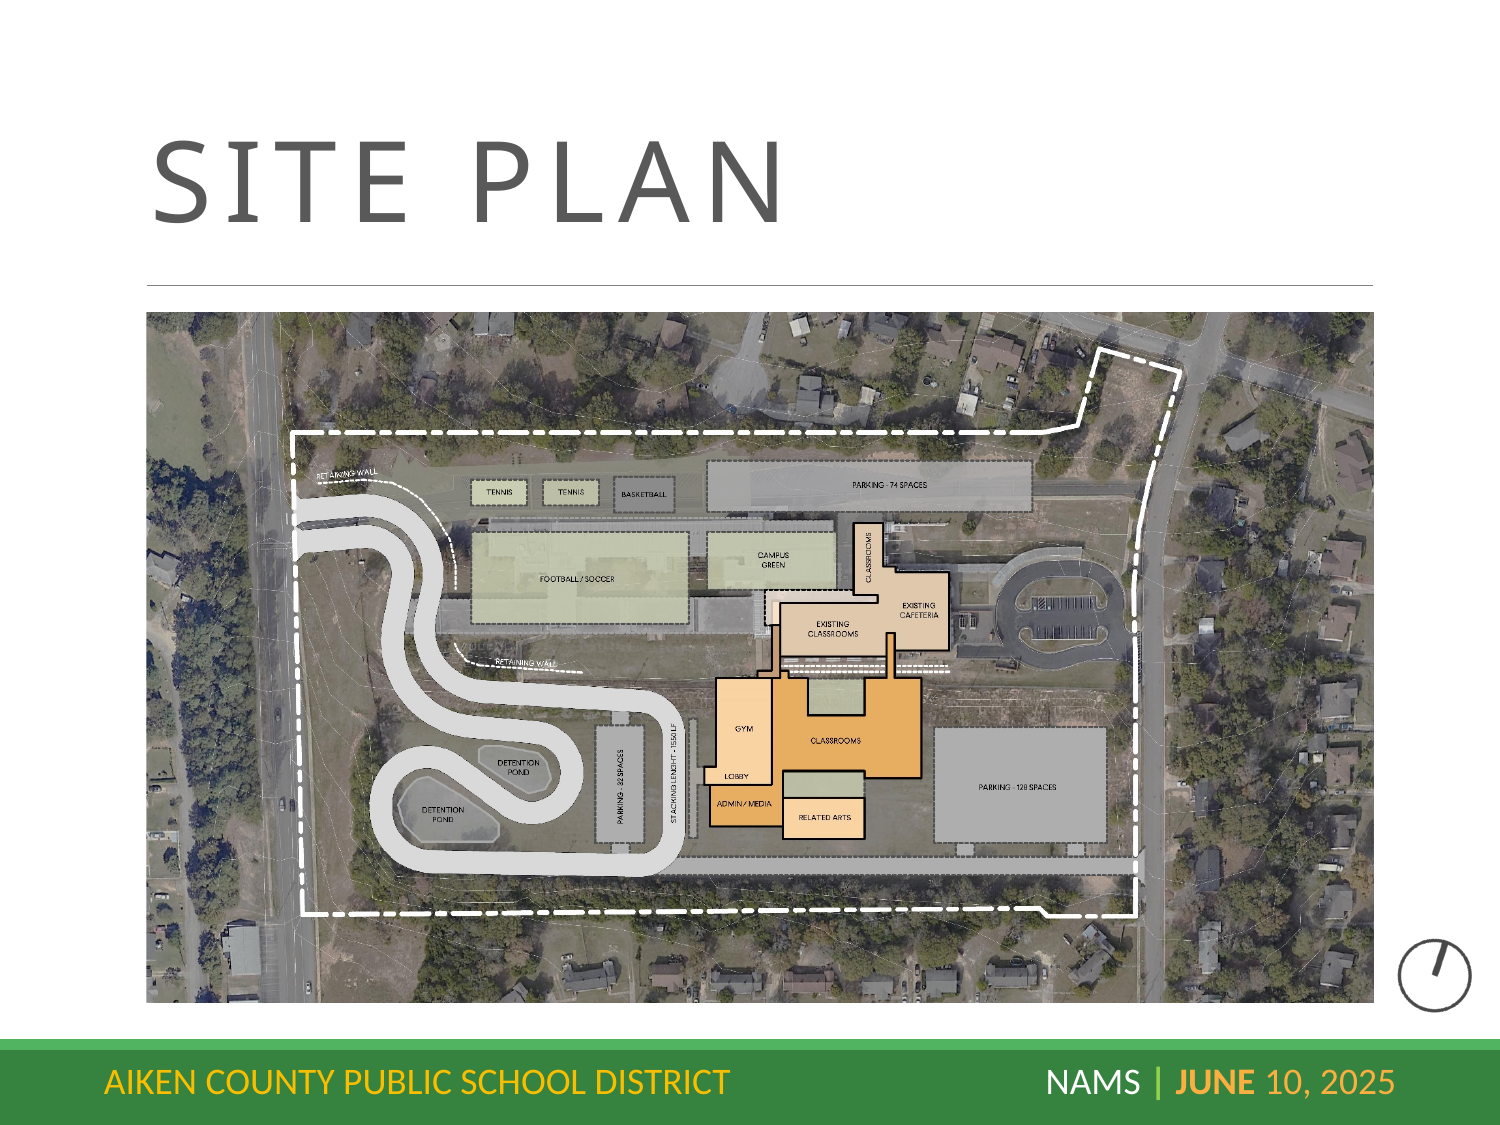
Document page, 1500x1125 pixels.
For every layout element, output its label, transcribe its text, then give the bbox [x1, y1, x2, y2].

picture [145, 311, 1500, 1088]
text_box AIKEN COUNTY PUBLIC SCHOOL DISTRICT NAMS | June 10, 2025 [0, 1049, 1500, 1110]
title SITE PLAN [135, 47, 1373, 285]
